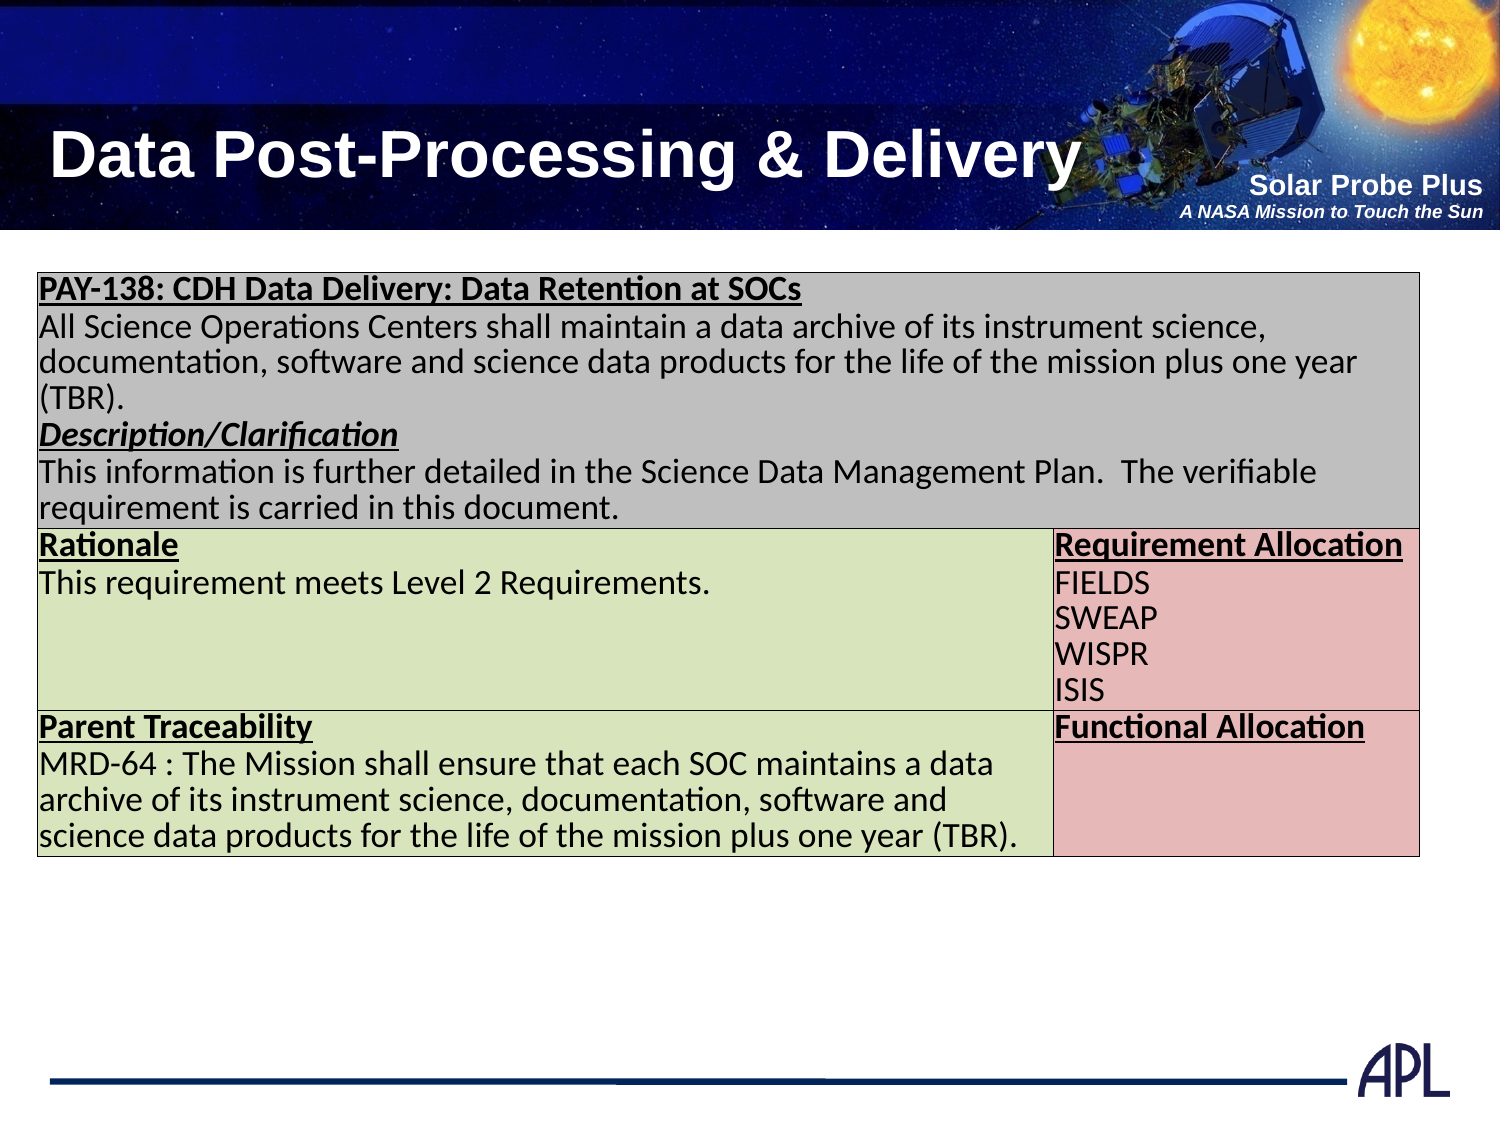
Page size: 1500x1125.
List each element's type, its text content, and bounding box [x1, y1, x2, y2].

table_cell All Science Operations Centers shall maintain a data archive of its instrument science, documentation, software and science data products for the life of the mission plus one year (TBR). [38, 310, 1419, 419]
table_cell Requirement Allocation [1054, 529, 1419, 566]
table_cell [1054, 748, 1419, 856]
table_cell This requirement meets Level 2 Requirements. [38, 566, 1053, 710]
table_cell FIELDS SWEAP WISPR ISIS [1054, 566, 1419, 710]
picture [1358, 1043, 1450, 1097]
table_cell This information is further detailed in the Science Data Management Plan. The verifiable requirement is carried in this document. [38, 456, 1419, 528]
table_cell Parent Traceability [38, 711, 1053, 748]
table_header PAY-138: CDH Data Delivery: Data Retention at SOCs [38, 273, 1419, 310]
table_cell Functional Allocation [1054, 711, 1419, 748]
picture [0, 0, 1500, 230]
table_cell MRD-64 : The Mission shall ensure that each SOC maintains a data archive of its instrument science, documentation, software and science data products for the life of the mission plus one year (TBR). [38, 748, 1053, 856]
table_cell Rationale [38, 529, 1053, 566]
title Data Post-Processing & Delivery [49, 0, 1133, 192]
table_cell Description/Clarification [38, 419, 1419, 456]
